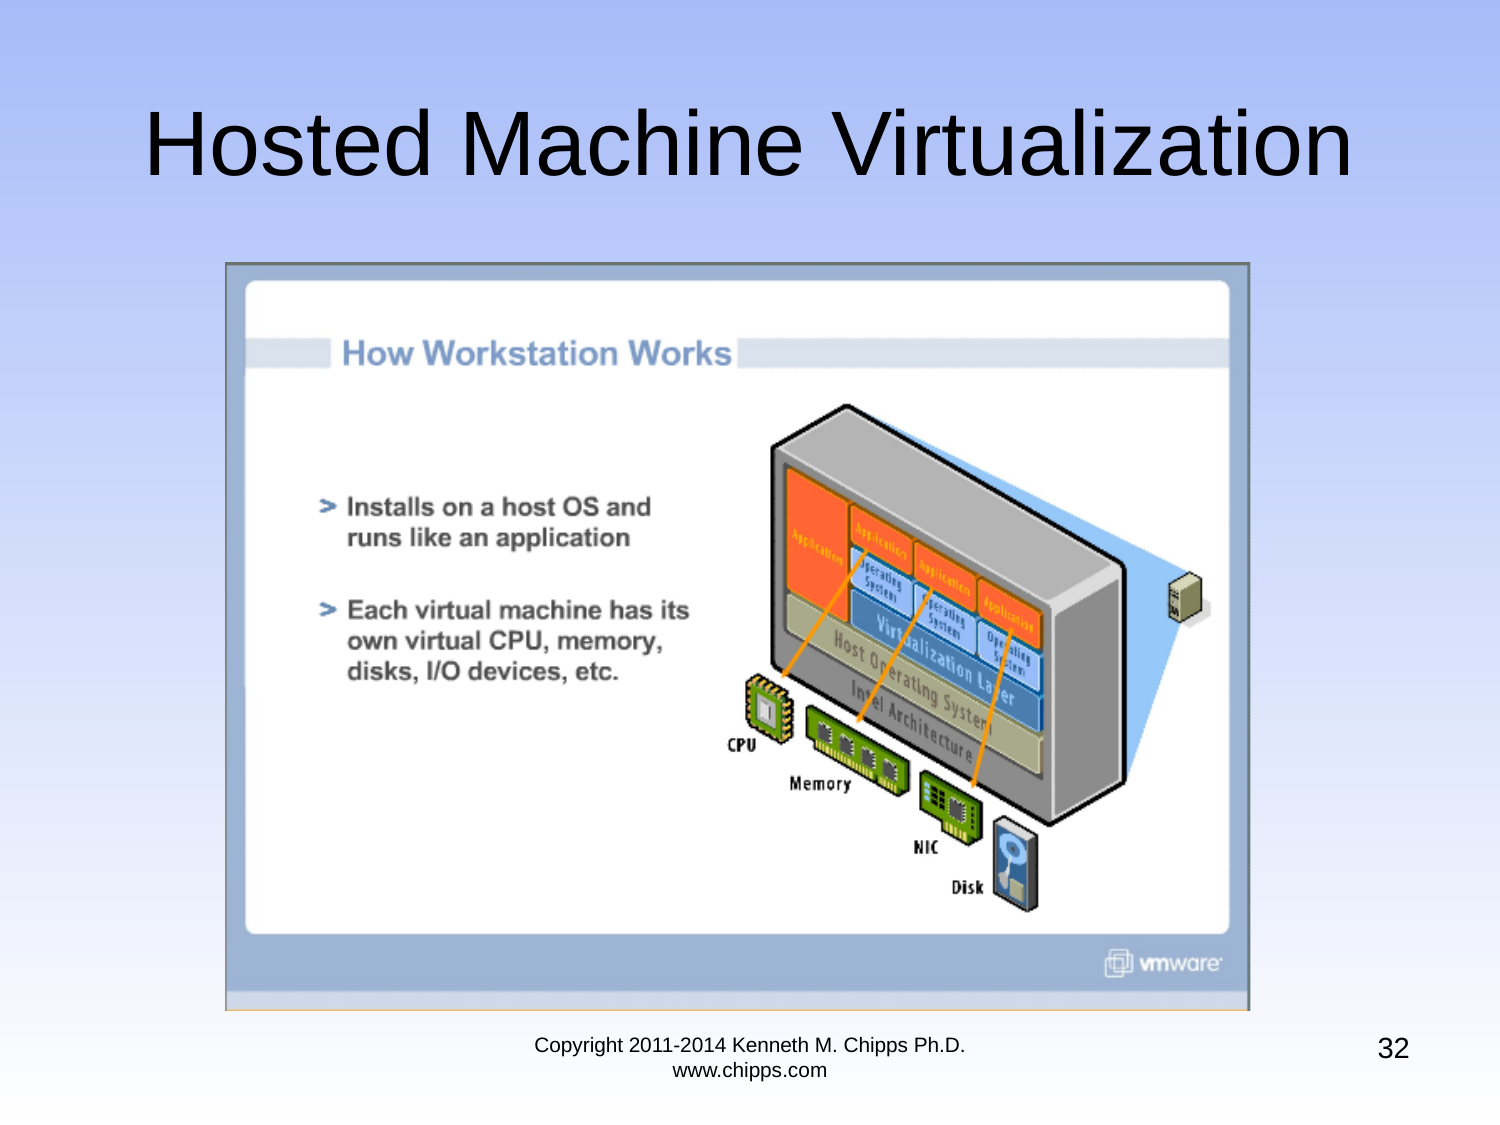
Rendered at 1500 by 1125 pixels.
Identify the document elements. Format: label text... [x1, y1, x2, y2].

footer Copyright 2011-2014 Kenneth M. Chipps Ph.D. www.chipps.com [449, 1024, 1051, 1103]
picture [224, 262, 1251, 1011]
title Hosted Machine Virtualization [74, 44, 1426, 233]
slide_number 32 [1074, 1021, 1426, 1101]
